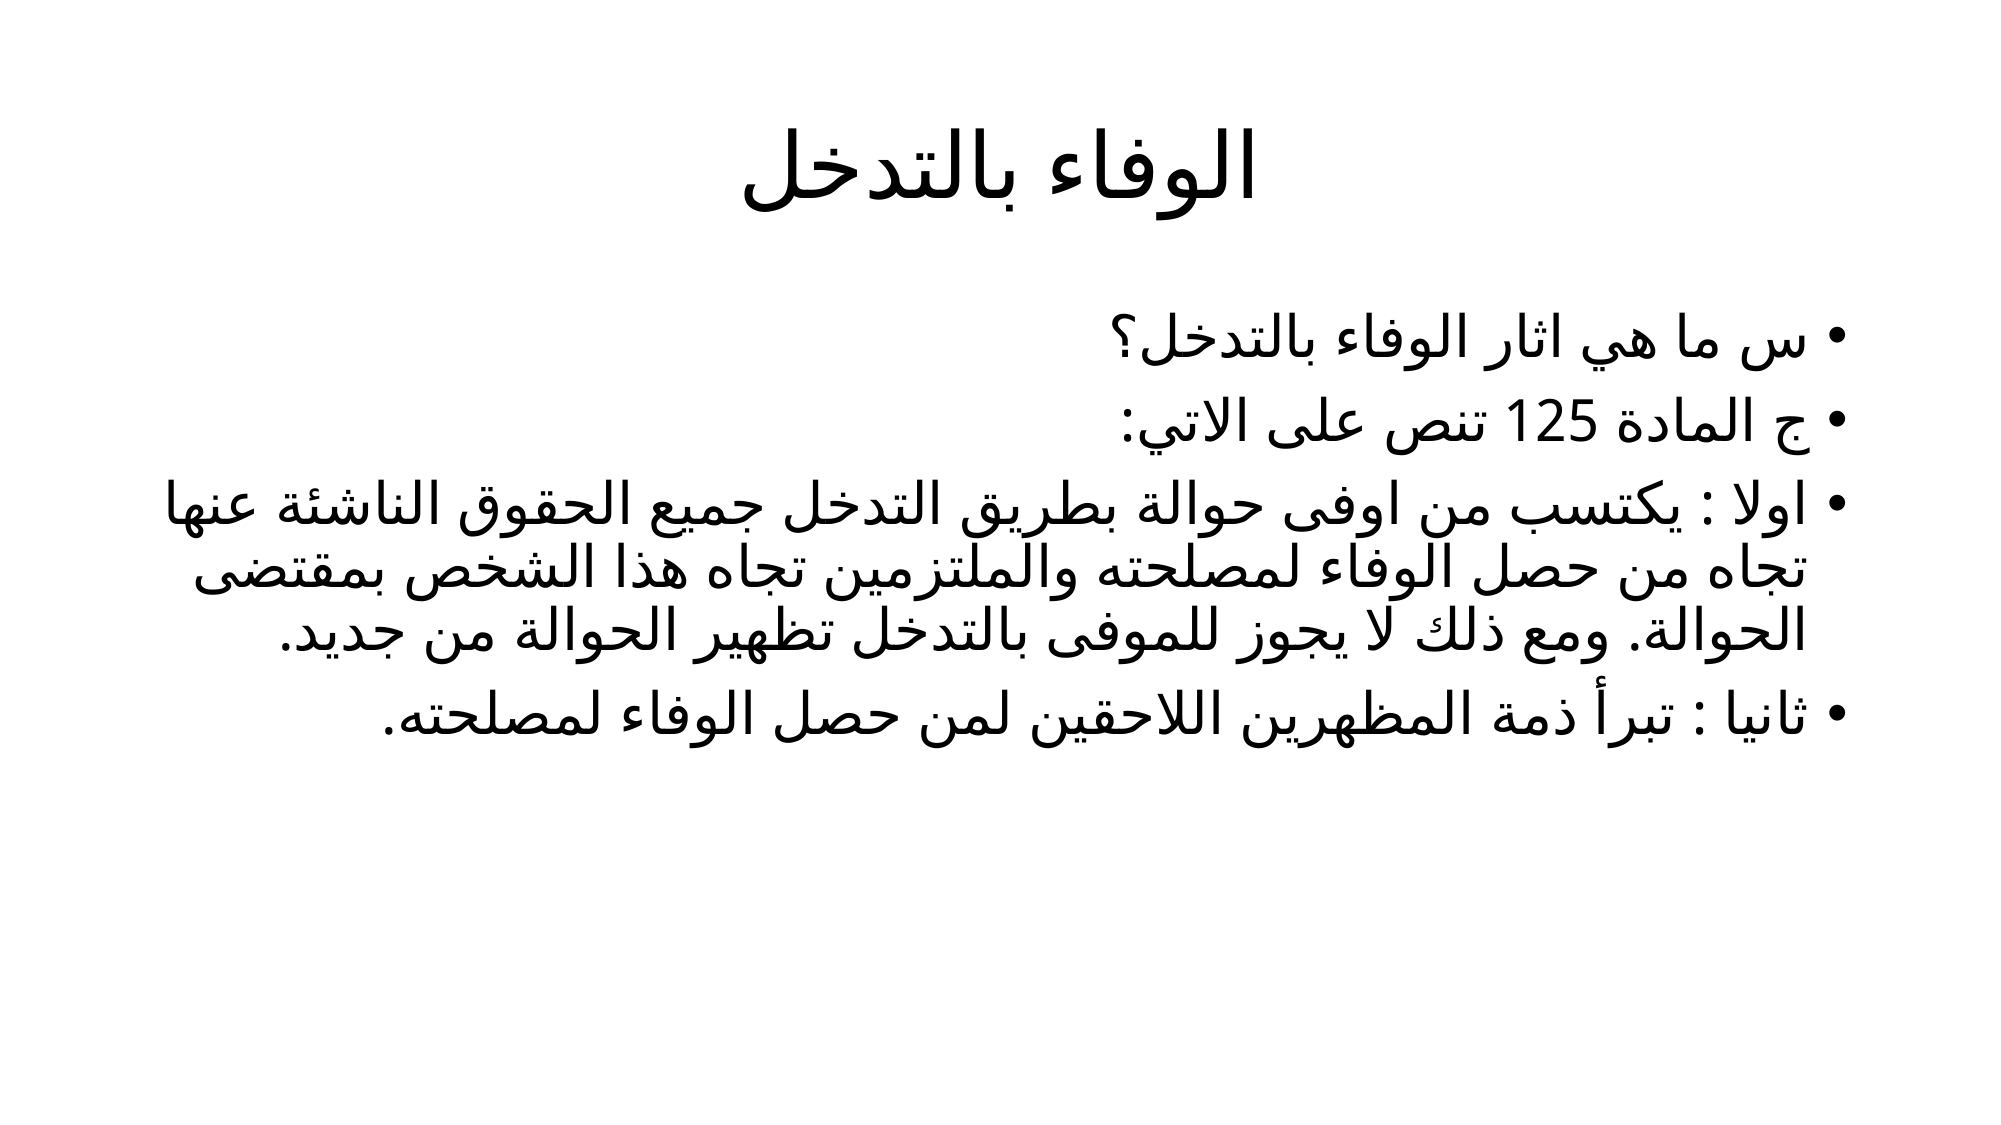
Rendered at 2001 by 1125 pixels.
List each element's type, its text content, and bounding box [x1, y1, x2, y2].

list س ما هي اثار الوفاء بالتدخل؟ ج المادة 125 تنص على الاتي: اولا : يكتسب من اوفى حوالة بطريق التدخل جميع الحقوق الناشئة عنها تجاه من حصل الوفاء لمصلحته والملتزمين تجاه هذا الشخص بمقتضى الحوالة. ومع ذلك لا يجوز للموفى بالتدخل تظهير الحوالة من جديد. ثانيا : تبرأ ذمة المظهرين اللاحقين لمن حصل الوفاء لمصلحته. [137, 299, 1863, 1014]
title الوفاء بالتدخل [137, 59, 1863, 278]
